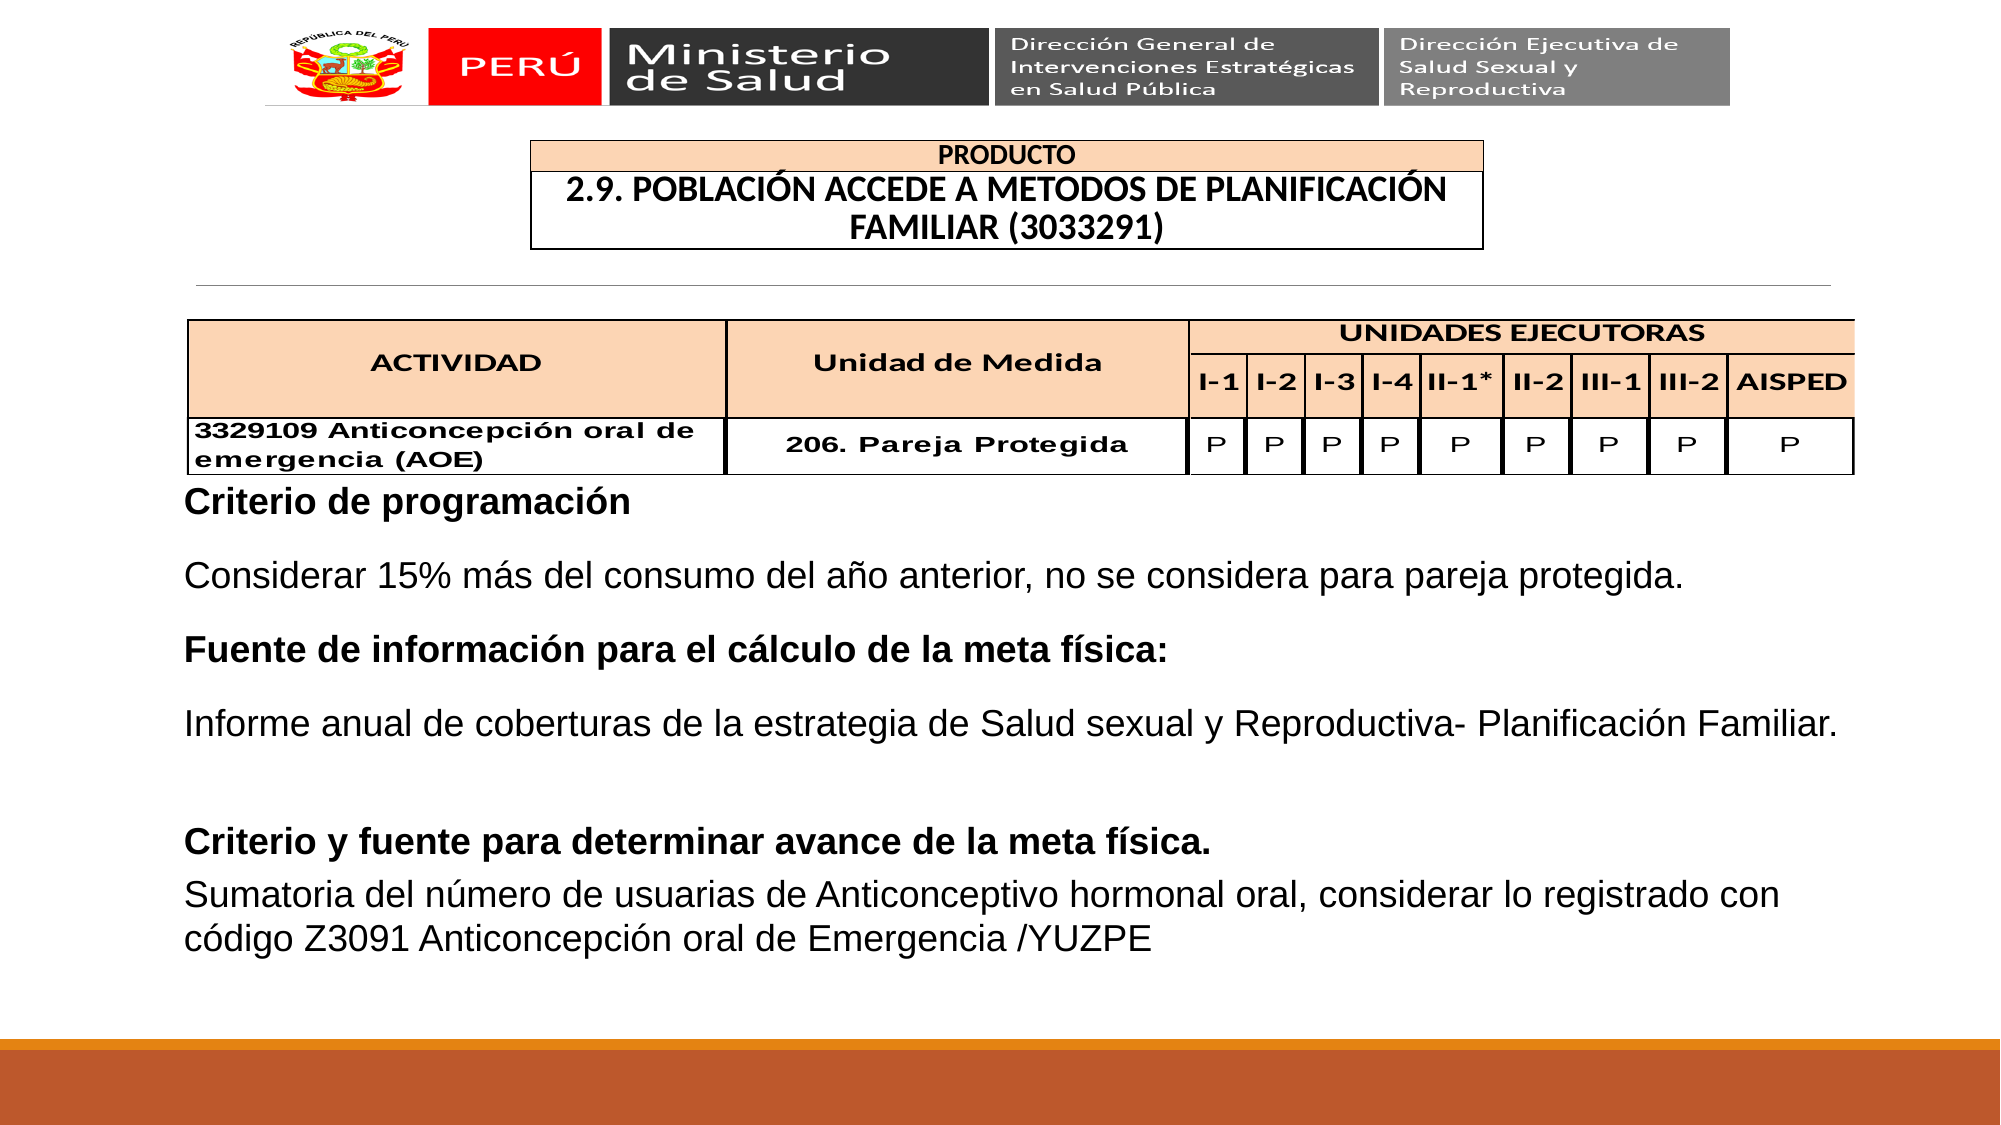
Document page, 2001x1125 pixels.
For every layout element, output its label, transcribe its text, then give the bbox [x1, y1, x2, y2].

text_box Criterio de programación Considerar 15% más del consumo del año anterior, no se considera para pareja protegida. Fuente de información para el cálculo de la meta física: Informe anual de coberturas de la estrategia de Salud sexual y Reproductiva- Planificación Familiar. [169, 471, 1858, 753]
text_box Criterio y fuente para determinar avance de la meta física. Sumatoria del número de usuarias de Anticonceptivo hormonal oral, considerar lo registrado con código Z3091 Anticoncepción oral de Emergencia /YUZPE [169, 811, 1856, 968]
table_cell 2.9. POBLACIÓN ACCEDE A METODOS DE PLANIFICACIÓN FAMILIAR (3033291) [532, 172, 1482, 248]
table_header PRODUCTO [531, 141, 1483, 171]
picture [186, 318, 1858, 477]
picture [264, 25, 1730, 111]
